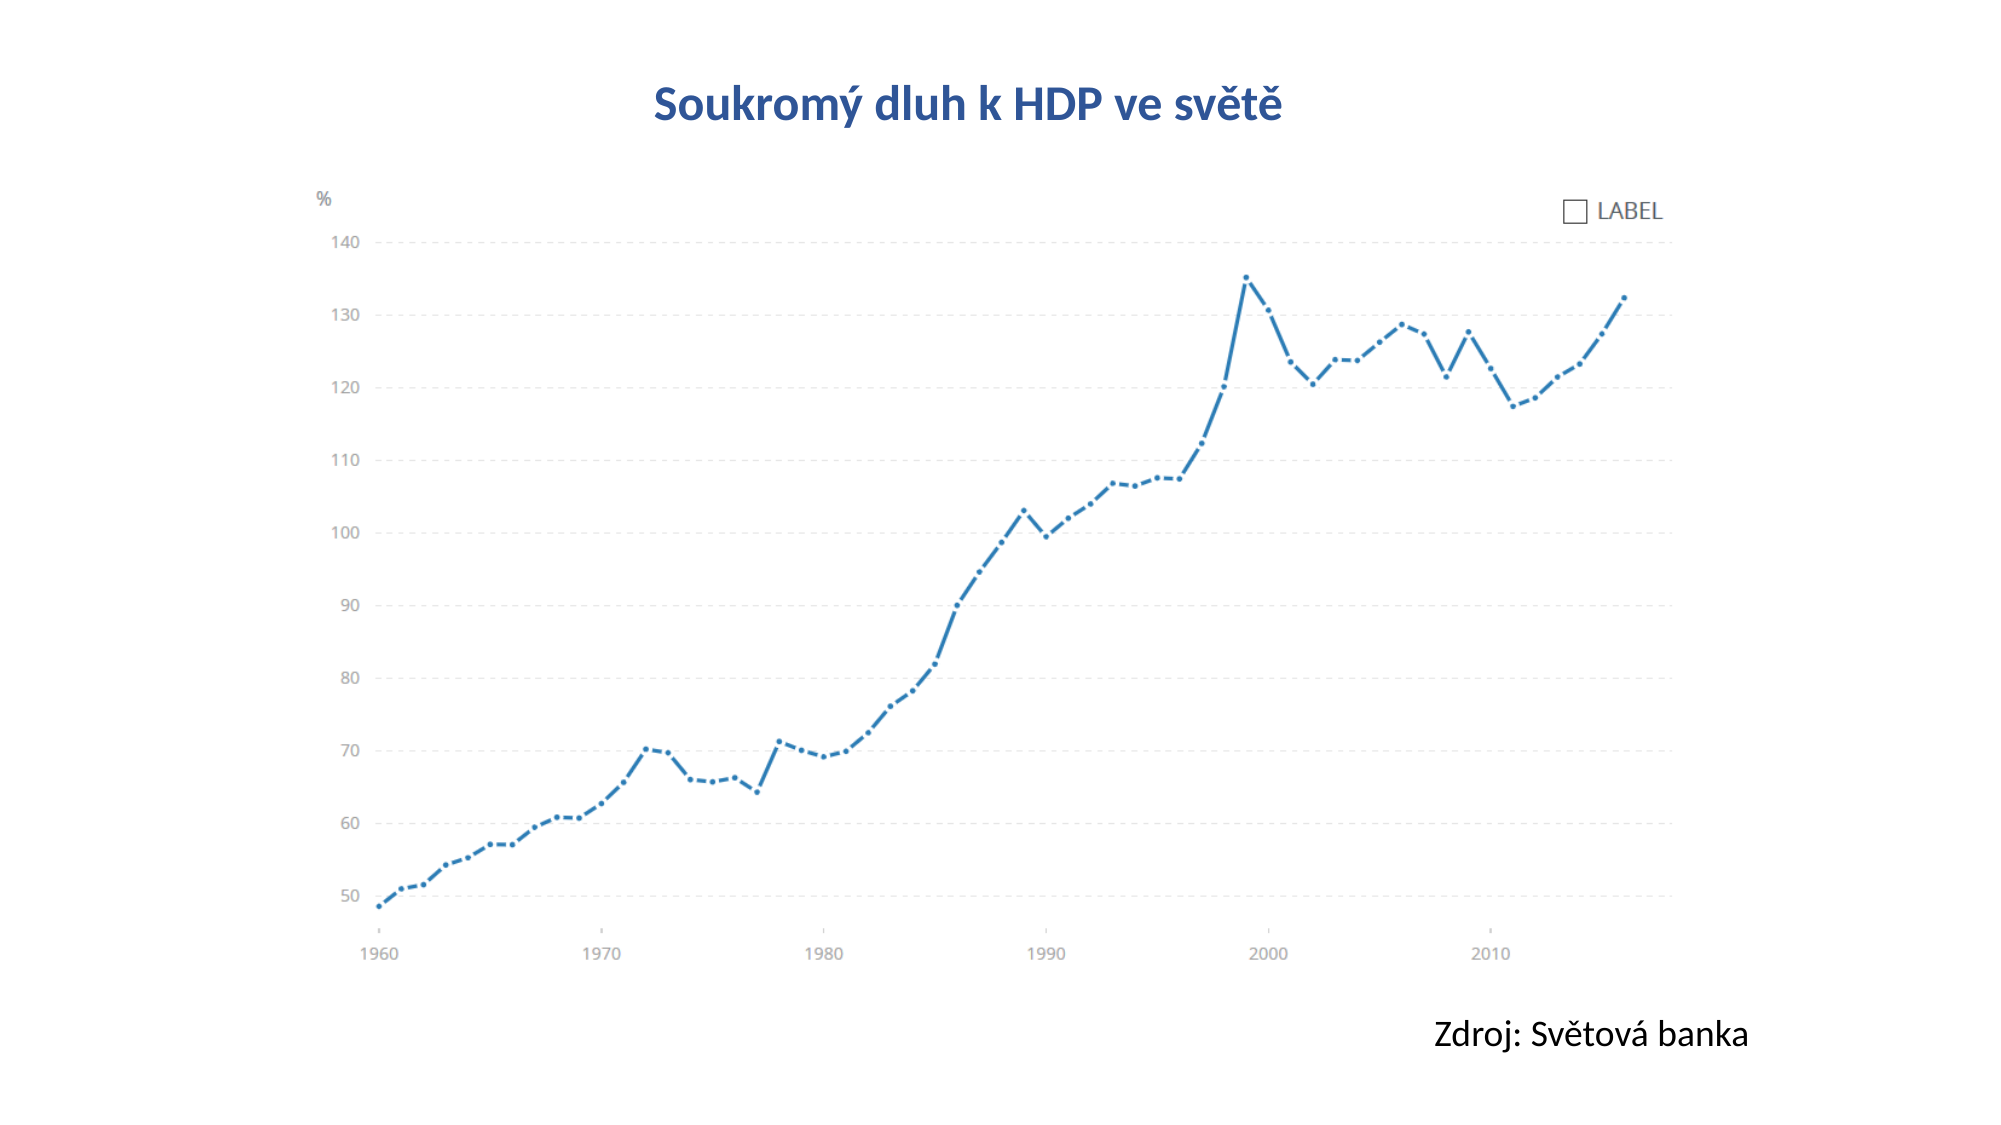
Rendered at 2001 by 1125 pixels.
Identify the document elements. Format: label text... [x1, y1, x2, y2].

text_box Zdroj: Světová banka [1419, 1001, 1943, 1062]
picture [303, 184, 1677, 1007]
text_box Soukromý dluh k HDP ve světě [639, 62, 1716, 138]
